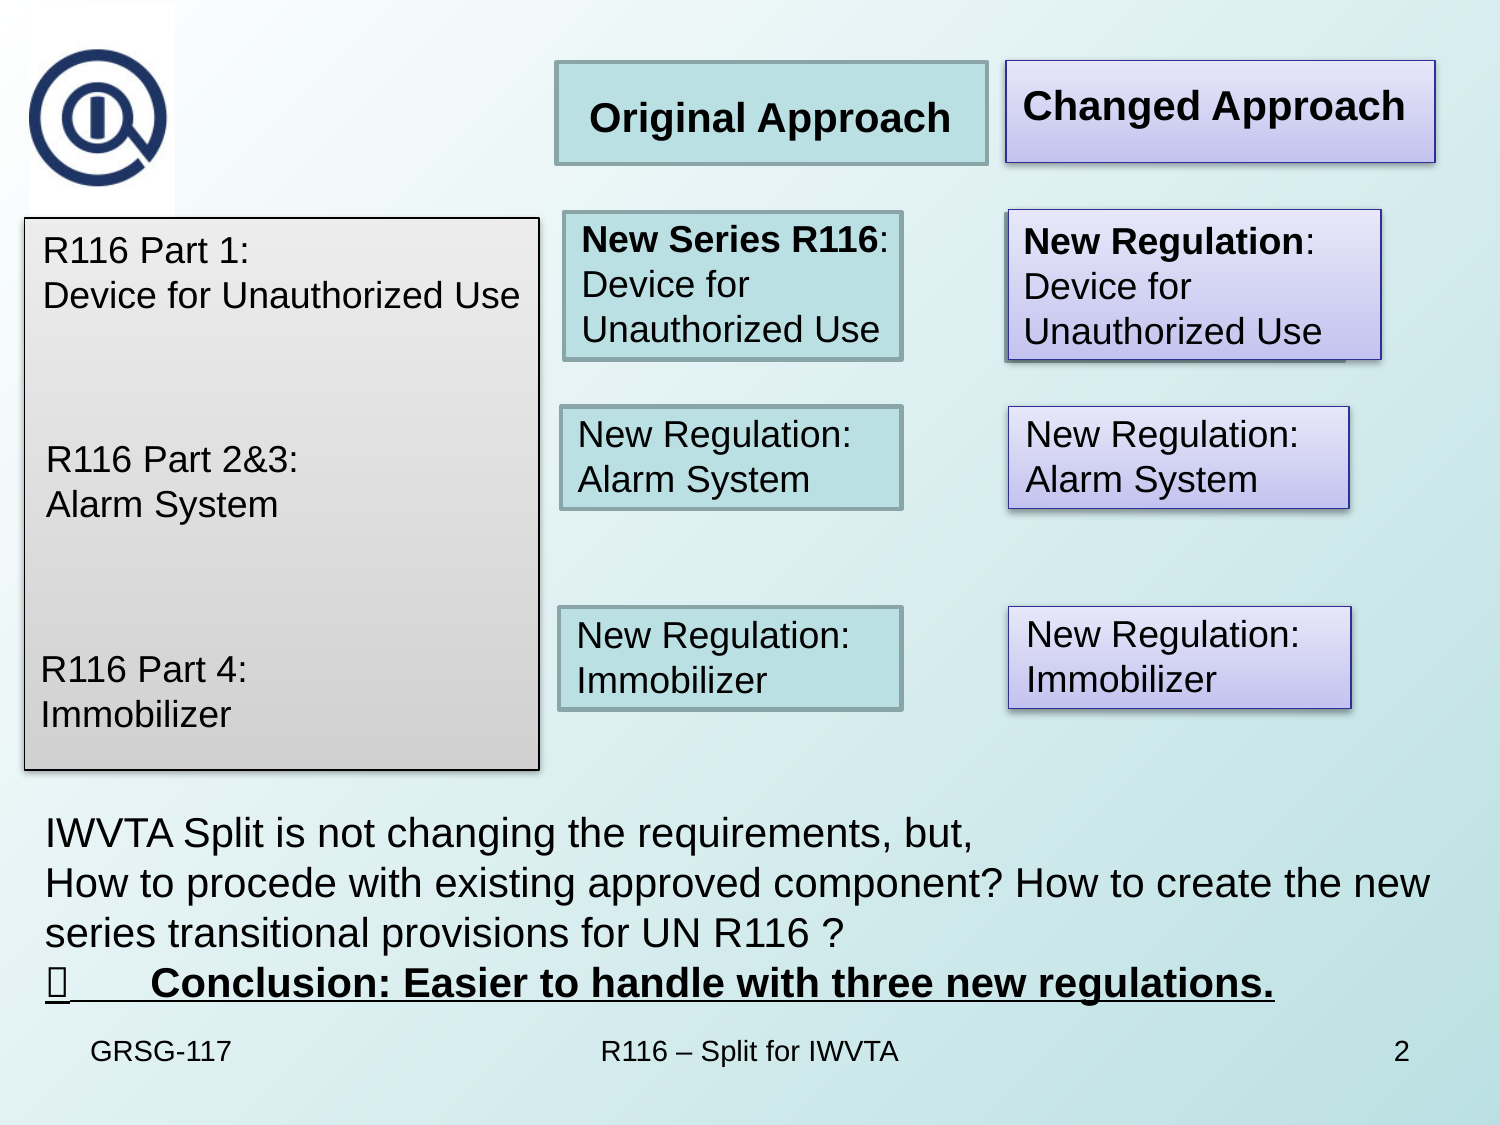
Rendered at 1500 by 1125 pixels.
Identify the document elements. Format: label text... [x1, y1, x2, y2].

text_box R116 Part 4: Immobilizer [25, 637, 274, 743]
text_box Changed Approach [1007, 71, 1422, 136]
text_box New Regulation: Alarm System [562, 402, 878, 508]
text_box [559, 404, 904, 511]
text_box New Series R116: Device for Unauthorized Use [566, 208, 939, 358]
text_box R116 Part 2&3: Alarm System [31, 427, 325, 533]
text_box New Regulation: Immobilizer [1011, 602, 1326, 708]
text_box [1008, 606, 1352, 709]
footer R116 – Split for IWVTA [512, 1024, 988, 1103]
text_box Original Approach [574, 83, 967, 149]
text_box IWVTA Split is not changing the requirements, but, How to procede with existing approved component? How to create the new series transitional provisions for UN R116 ?  Conclusion: Easier to handle with three new regulations. [30, 798, 1459, 1014]
text_box New Regulation: Immobilizer [561, 603, 877, 709]
text_box [1005, 60, 1436, 163]
text_box [24, 217, 540, 771]
text_box [562, 210, 904, 362]
text_box R116 Part 1: Device for Unauthorized Use [27, 218, 536, 323]
text_box [554, 60, 989, 166]
text_box New Regulation: Alarm System [1010, 402, 1326, 508]
text_box [557, 605, 904, 712]
text_box New Regulation: Device for Unauthorized Use [1008, 209, 1382, 360]
slide_number GRSG-117 [74, 1024, 426, 1103]
picture [29, 3, 175, 217]
slide_number 2 [1074, 1024, 1426, 1103]
text_box [1008, 406, 1350, 509]
